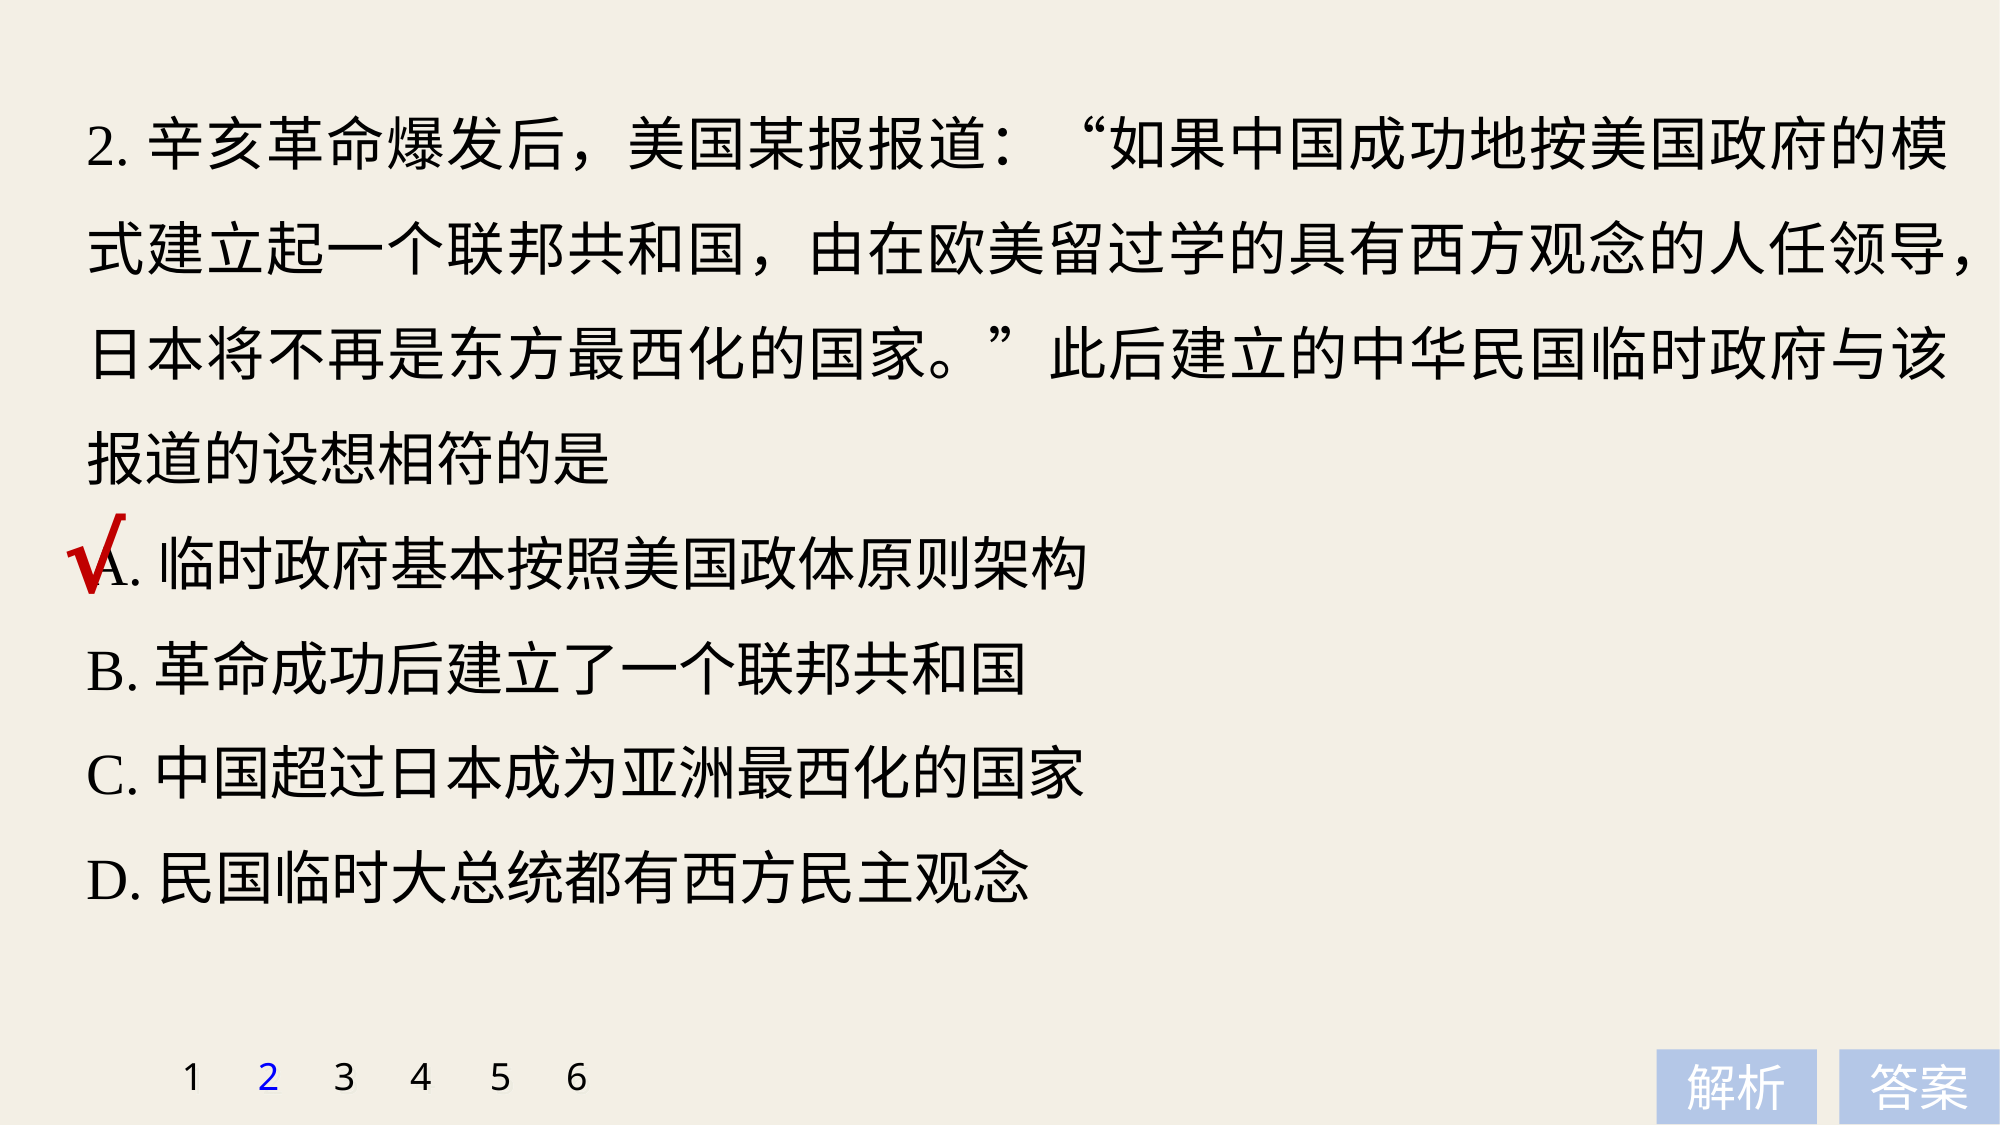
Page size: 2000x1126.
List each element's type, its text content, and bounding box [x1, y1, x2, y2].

text_box 5 [468, 1027, 534, 1123]
text_box 3 [312, 1027, 378, 1123]
text_box 6 [544, 1027, 610, 1123]
text_box 答案 [1839, 1049, 2000, 1125]
text_box 2.辛亥革命爆发后，美国某报报道：“如果中国成功地按美国政府的模式建立起一个联邦共和国，由在欧美留过学的具有西方观念的人任领导，日本将不再是东方最西化的国家。”此后建立的中华民国临时政府与该报道的设想相符的是 A.临时政府基本按照美国政体原则架构 B.革命成功后建立了一个联邦共和国 C.中国超过日本成为亚洲最西化的国家 D.民国临时大总统都有西方民主观念 [66, 61, 1969, 922]
text_box 4 [388, 1027, 454, 1123]
text_box 2 [236, 1027, 302, 1123]
text_box 解析 [1656, 1049, 1817, 1125]
text_box √ [49, 491, 150, 619]
text_box 1 [160, 1027, 226, 1123]
